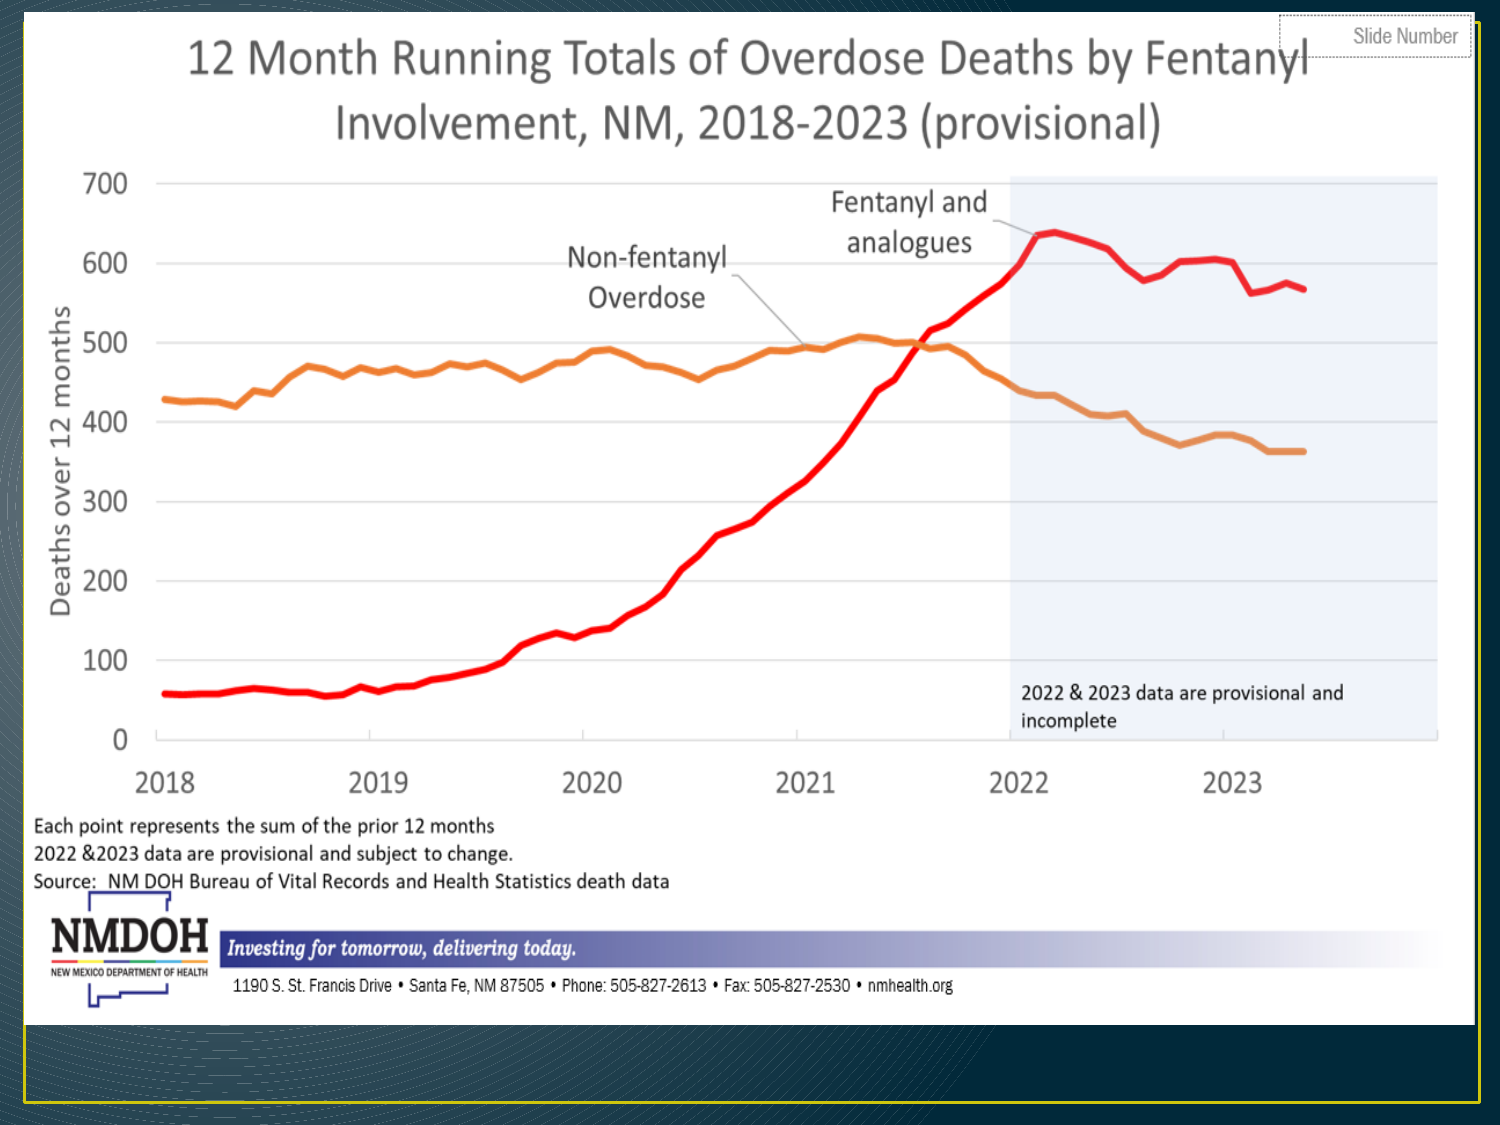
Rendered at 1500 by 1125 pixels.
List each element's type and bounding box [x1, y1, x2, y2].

picture [946, 1031, 959, 1039]
picture [24, 6, 1476, 1026]
